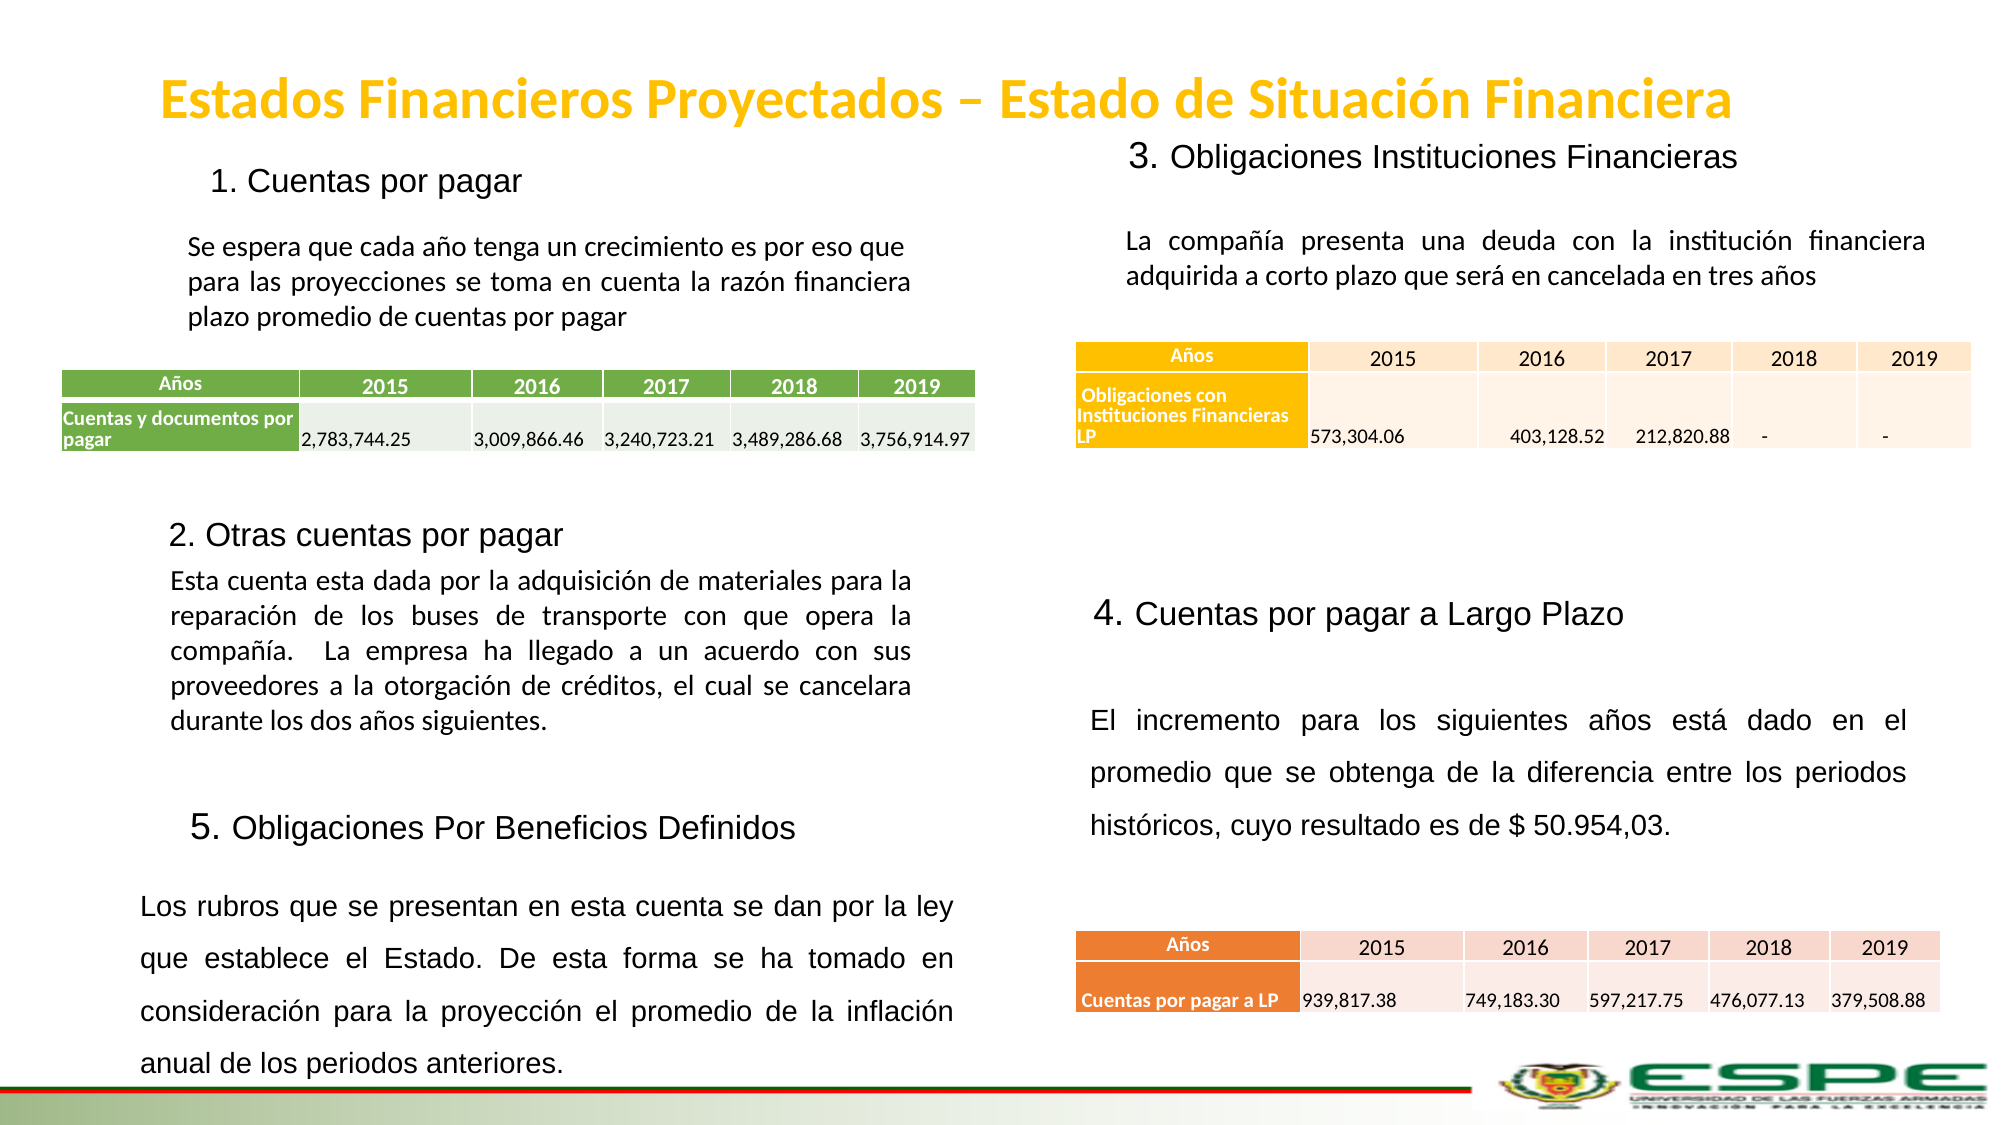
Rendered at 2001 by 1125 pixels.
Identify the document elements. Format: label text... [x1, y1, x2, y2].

table_header Años [1076, 931, 1300, 960]
text_box La compañía presenta una deuda con la institución financiera adquirida a corto plazo que será en cancelada en tres años [1111, 214, 1942, 299]
table_header 2016 [1465, 931, 1587, 960]
table_cell 476,077.13 [1710, 962, 1829, 1012]
table_header 2016 [473, 370, 602, 397]
table_header 2017 [1607, 342, 1731, 371]
table_cell 939,817.38 [1301, 962, 1463, 1012]
table_header Años [1076, 342, 1308, 371]
text_box Estados Financieros Proyectados – Estado de Situación Financiera [145, 53, 1749, 138]
text_box 3. Obligaciones Instituciones Financieras [1113, 124, 1755, 184]
table_cell 3,009,866.46 [473, 403, 602, 451]
table_cell 749,183.30 [1465, 962, 1587, 1012]
table_header 2015 [300, 370, 471, 397]
table_cell 573,304.06 [1310, 373, 1477, 448]
text_box 4. Cuentas por pagar a Largo Plazo [1078, 580, 1641, 641]
table_header 2017 [604, 370, 730, 397]
table_cell - [1858, 373, 1971, 448]
table_cell 3,756,914.97 [859, 403, 975, 451]
table_cell Cuentas por pagar a LP [1076, 962, 1300, 1012]
table_header 2019 [859, 370, 975, 397]
table_header 2018 [1733, 342, 1856, 371]
table_cell - [1733, 373, 1856, 448]
text_box Se espera que cada año tenga un crecimiento es por eso que para las proyecciones se toma en cuenta la razón financiera plazo promedio de cuentas por pagar [172, 219, 927, 340]
text_box 1. Cuentas por pagar [195, 138, 538, 206]
table_header 2018 [731, 370, 858, 397]
table_cell 379,508.88 [1831, 962, 1940, 1012]
text_box El incremento para los siguientes años está dado en el promedio que se obtenga de la diferencia entre los periodos históricos, cuyo resultado es de $ 50.954,03. [1075, 676, 1924, 849]
table_cell 3,489,286.68 [731, 403, 858, 451]
table_cell 3,240,723.21 [604, 403, 730, 451]
table_header 2015 [1310, 342, 1477, 371]
table_header 2018 [1710, 931, 1829, 960]
text_box 2. Otras cuentas por pagar [153, 486, 580, 561]
table_cell 212,820.88 [1607, 373, 1731, 448]
table_header 2015 [1301, 931, 1463, 960]
table_cell Obligaciones con Instituciones Financieras LP [1076, 373, 1308, 448]
table_header 2016 [1479, 342, 1605, 371]
table_cell 403,128.52 [1479, 373, 1605, 448]
text_box Los rubros que se presentan en esta cuenta se dan por la ley que establece el Estado. De esta forma se ha tomado en consideración para la proyección el promedio de la inflación anual de los periodos anteriores. [125, 862, 970, 1042]
table_cell 2,783,744.25 [300, 403, 471, 451]
table_header 2017 [1589, 931, 1708, 960]
picture [0, 1042, 2000, 1125]
table_header 2019 [1831, 931, 1940, 960]
text_box 5. Obligaciones Por Beneficios Definidos [175, 794, 813, 855]
text_box Esta cuenta esta dada por la adquisición de materiales para la reparación de los buses de transporte con que opera la compañía. La empresa ha llegado a un acuerdo con sus proveedores a la otorgación de créditos, el cual se cancelara durante los dos años siguientes. [155, 554, 927, 744]
table_header Años [62, 370, 299, 397]
table_header 2019 [1858, 342, 1971, 371]
table_cell 597,217.75 [1589, 962, 1708, 1012]
table_cell Cuentas y documentos por pagar [62, 403, 299, 451]
